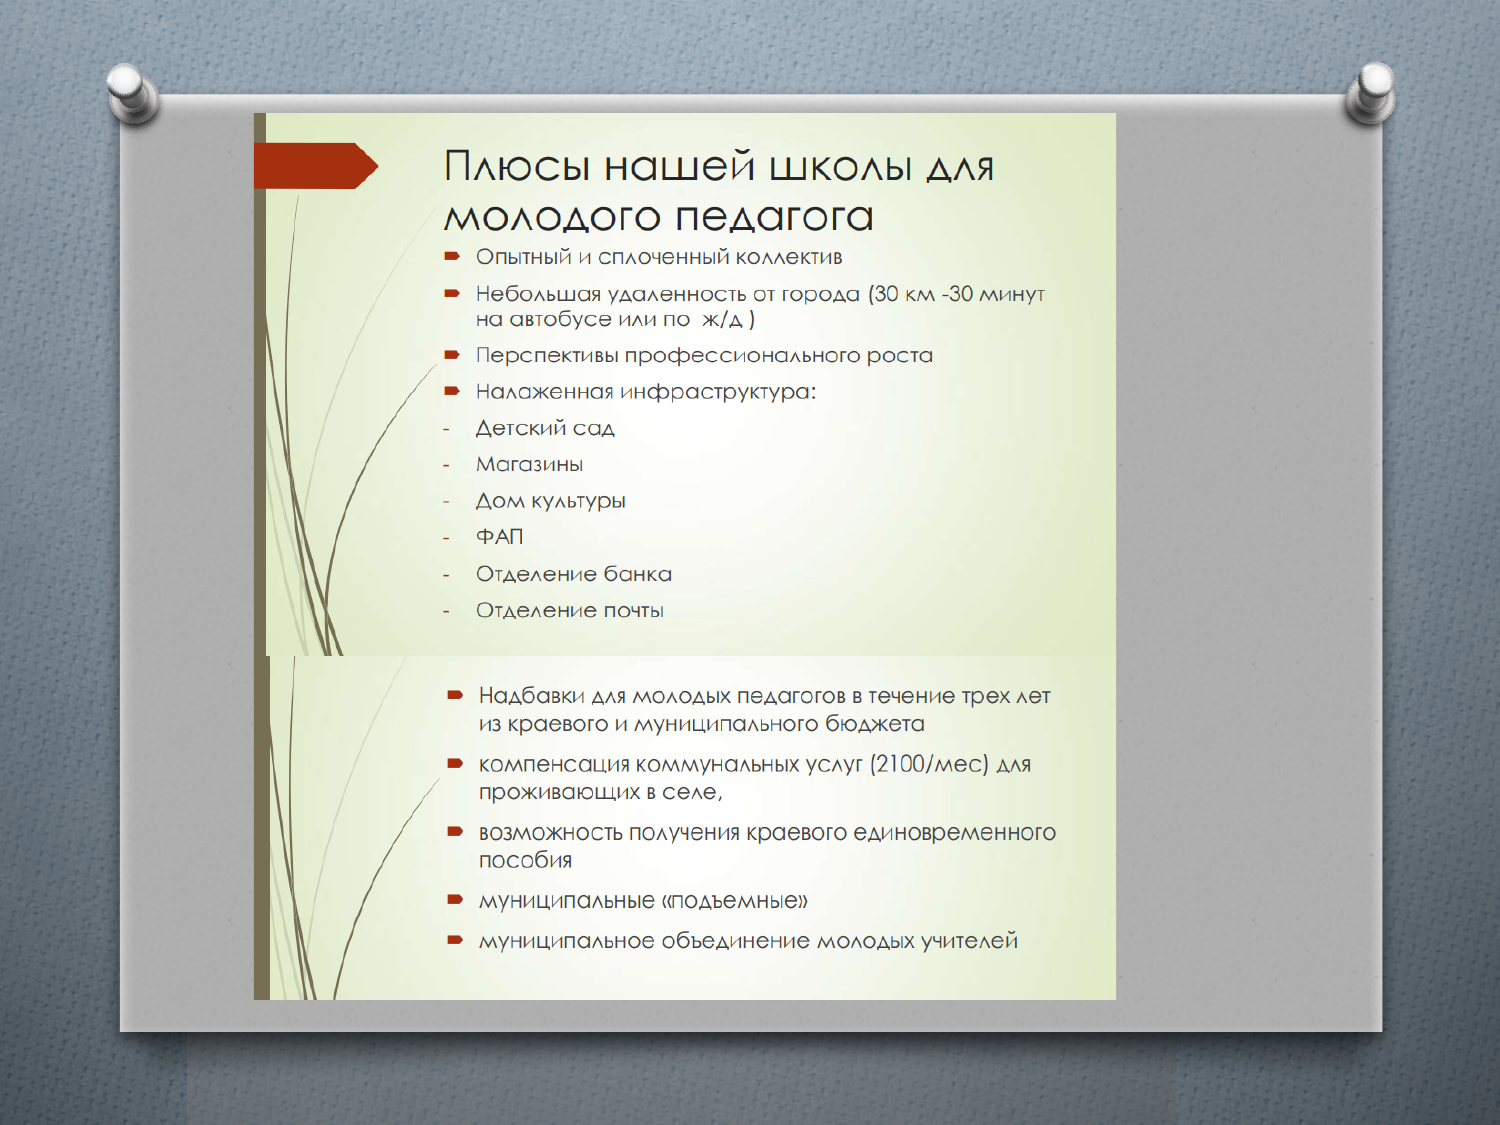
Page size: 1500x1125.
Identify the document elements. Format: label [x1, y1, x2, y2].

picture [253, 113, 1117, 1000]
picture [1317, 35, 1439, 156]
picture [75, 29, 198, 153]
